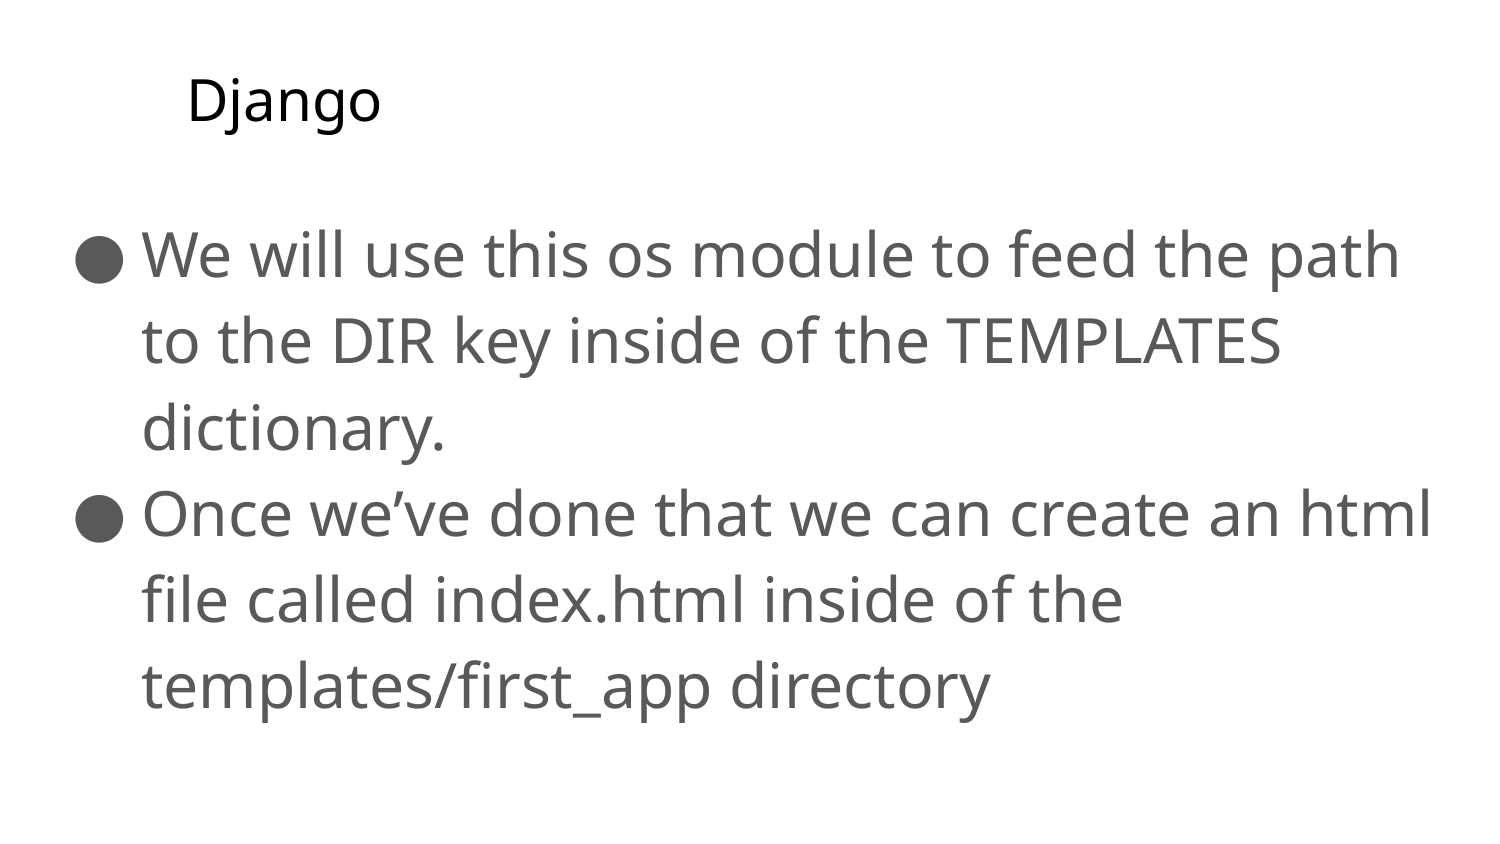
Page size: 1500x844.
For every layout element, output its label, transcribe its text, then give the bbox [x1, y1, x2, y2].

title Django [171, 48, 1449, 143]
list We will use this os module to feed the path to the DIR key inside of the TEMPLATES dictionary. Once we’ve done that we can create an html file called index.html inside of the templates/first_app directory [51, 189, 1478, 750]
